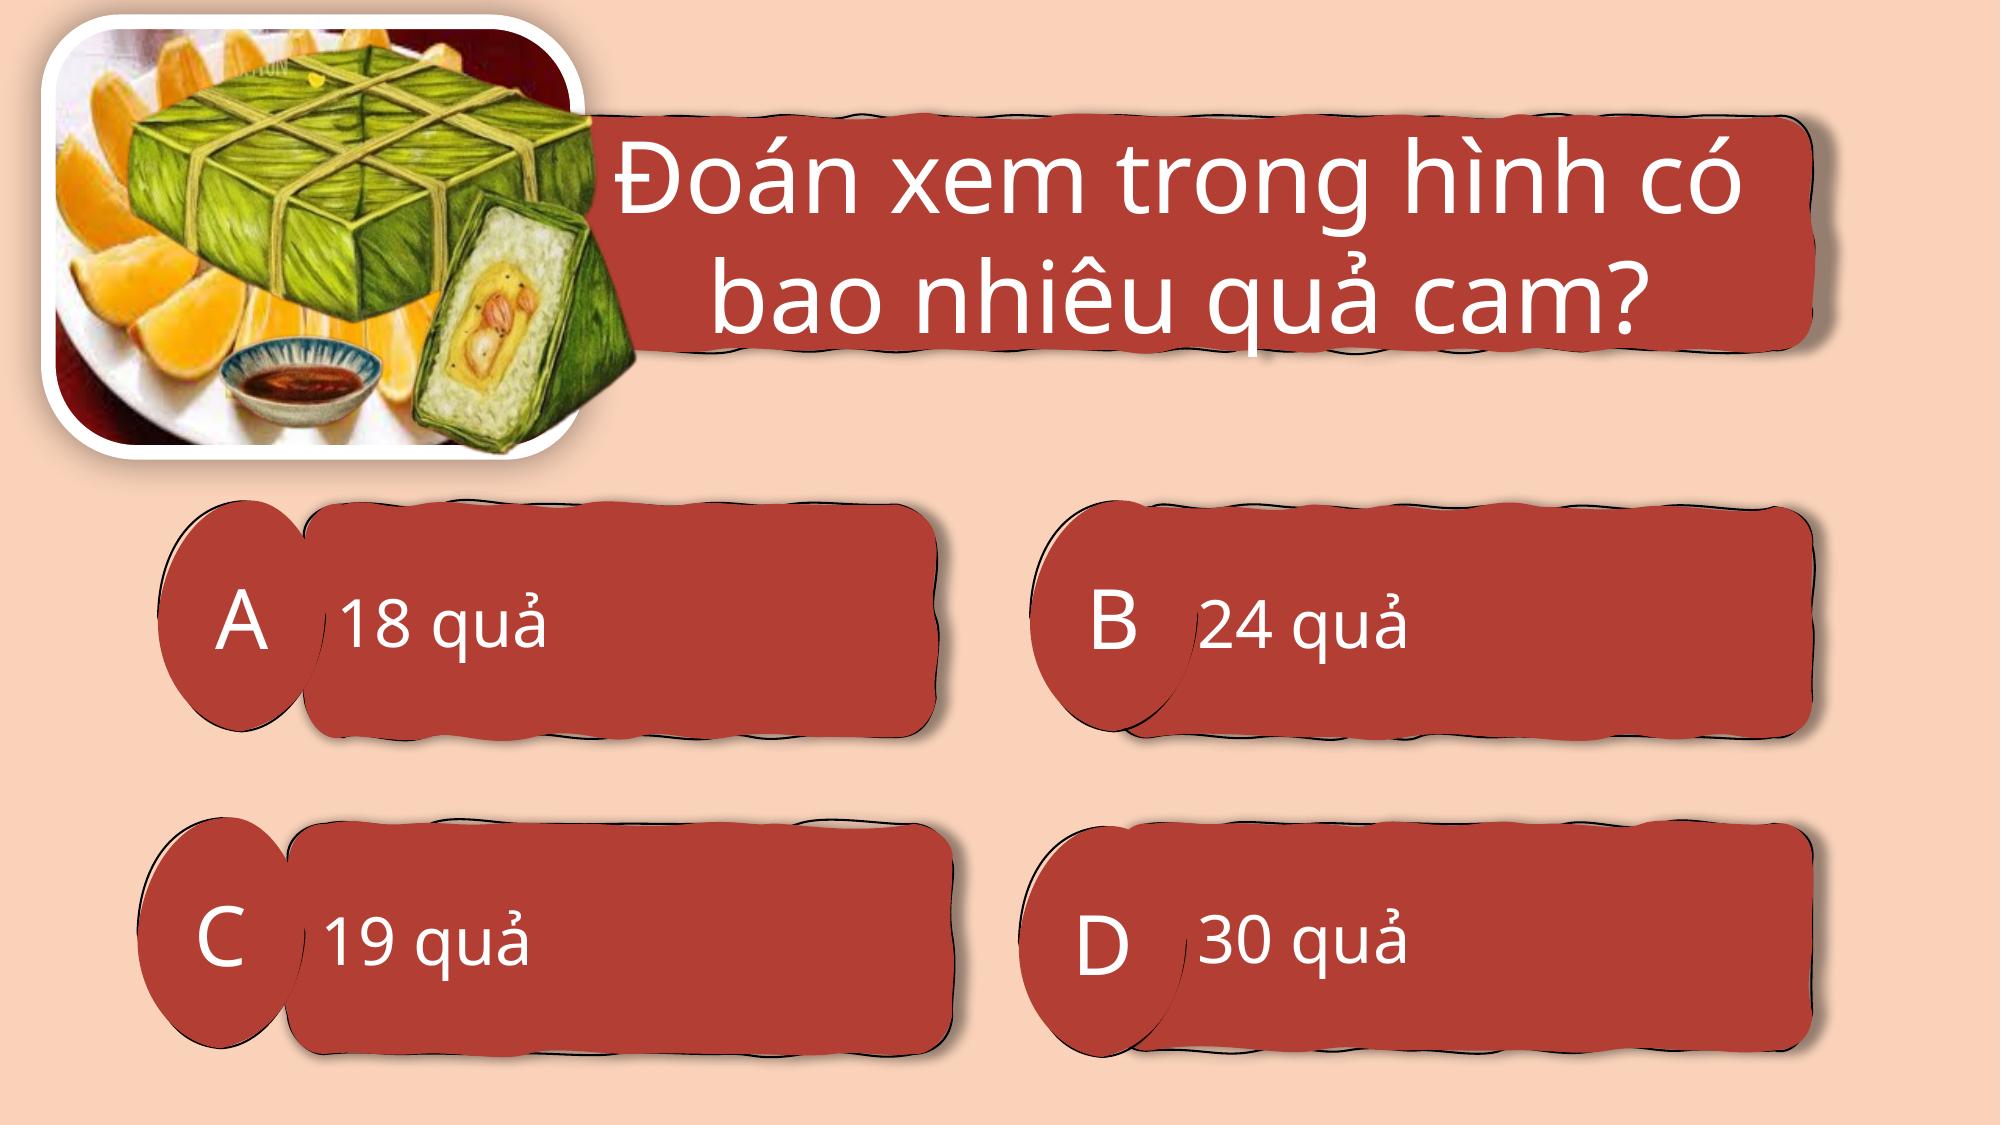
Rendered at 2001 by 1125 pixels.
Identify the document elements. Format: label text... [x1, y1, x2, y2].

text_box 19 quả [284, 818, 956, 1059]
text_box D [1017, 825, 1187, 1059]
text_box A [157, 500, 327, 733]
text_box 24 quả [1125, 502, 1816, 741]
text_box 30 quả [1129, 819, 1814, 1055]
picture [48, 0, 682, 470]
text_box 18 quả [302, 498, 940, 742]
text_box C [136, 817, 306, 1050]
text_box Đoán xem trong hình có bao nhiêu quả cam? [682, 112, 1816, 356]
text_box B [1029, 500, 1199, 733]
